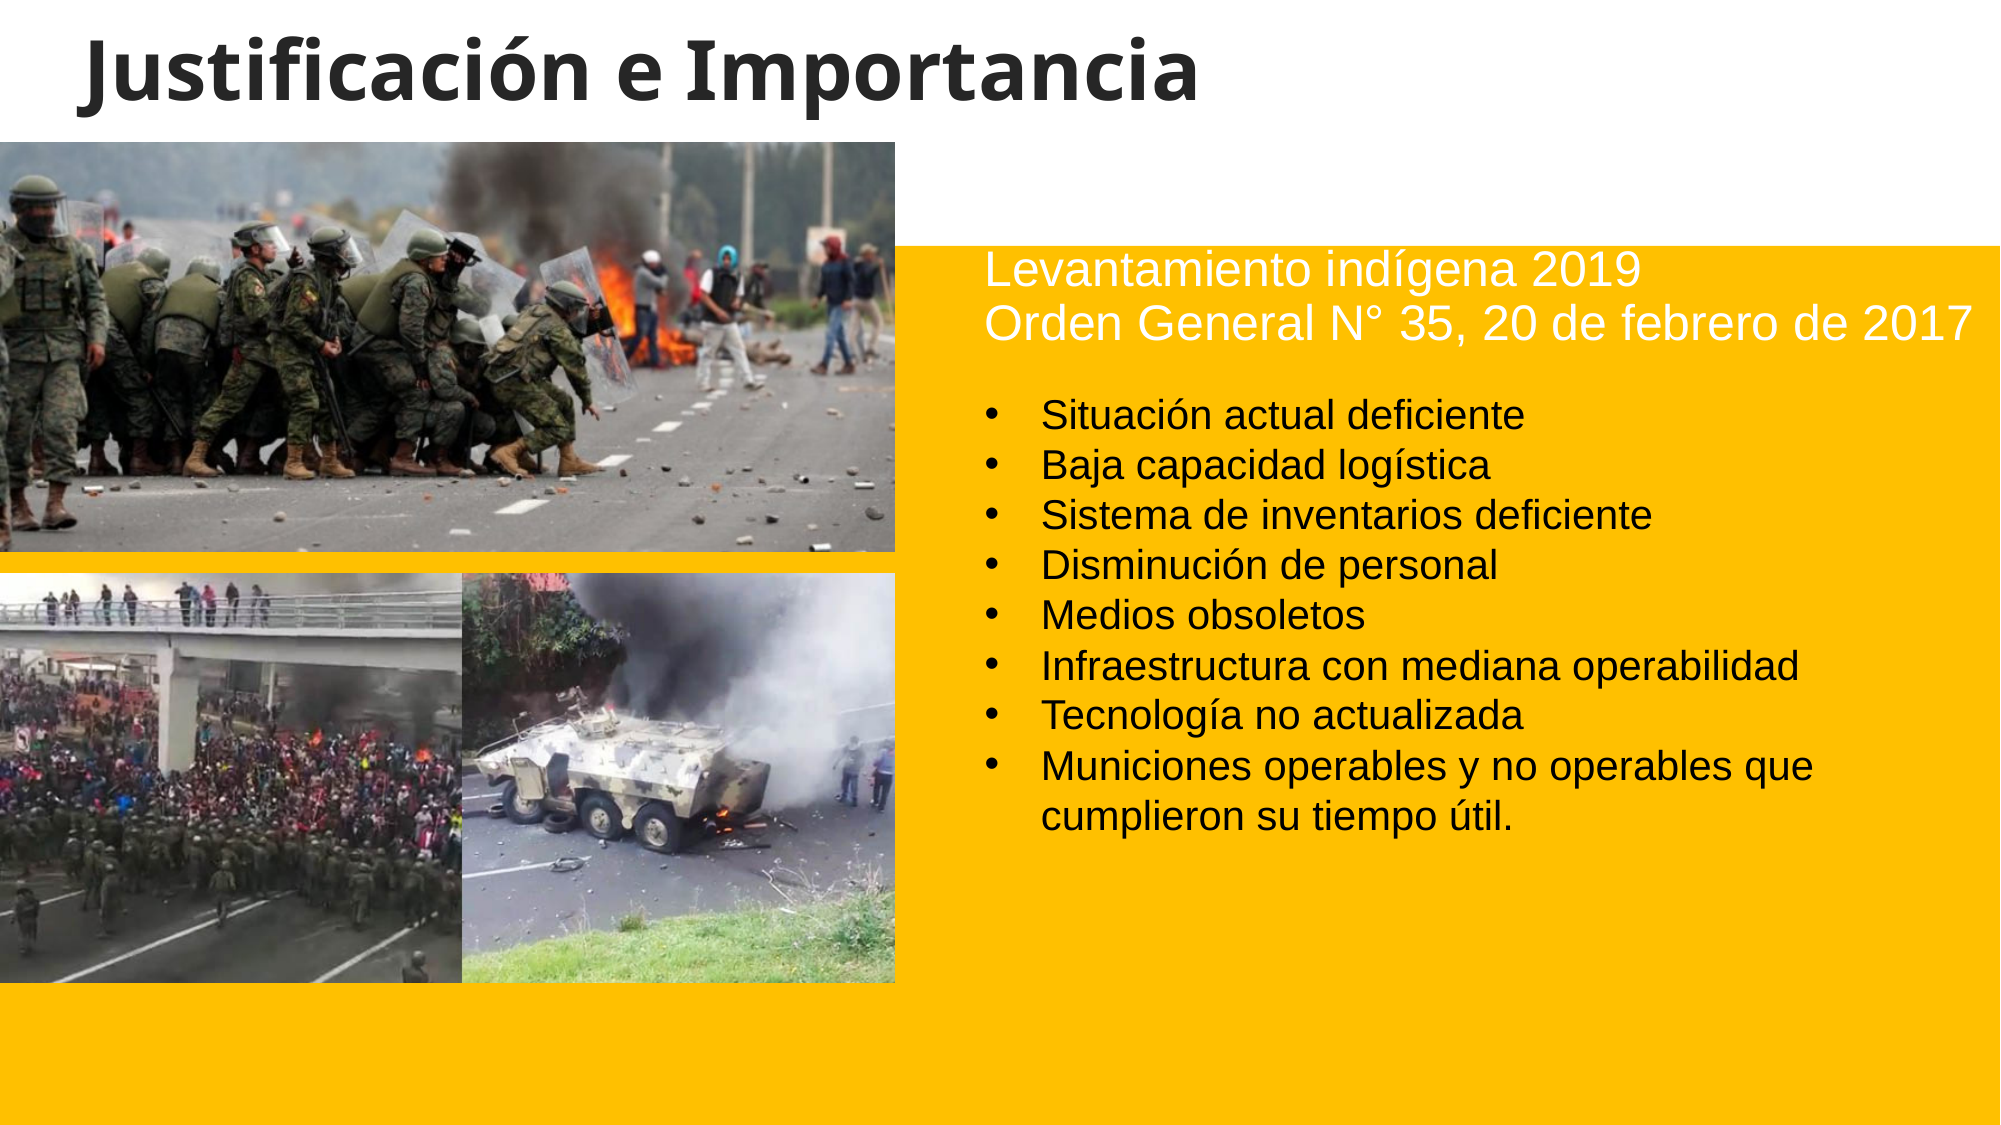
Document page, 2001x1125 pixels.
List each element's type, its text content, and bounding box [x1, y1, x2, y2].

picture [0, 142, 895, 552]
picture [0, 573, 895, 983]
title Levantamiento indígena 2019 Orden General N° 35, 20 de febrero de 2017 [964, 346, 2000, 432]
text_box [0, 245, 2000, 1125]
subtitle Situación actual deficiente Baja capacidad logística Sistema de inventarios deficiente Disminución de personal Medios obsoletos Infraestructura con mediana operabilidad Tecnología no actualizada Municiones operables y no operables que cumplieron su tiempo útil. [964, 432, 1881, 612]
text_box Justificación e Importancia [68, 13, 1968, 133]
